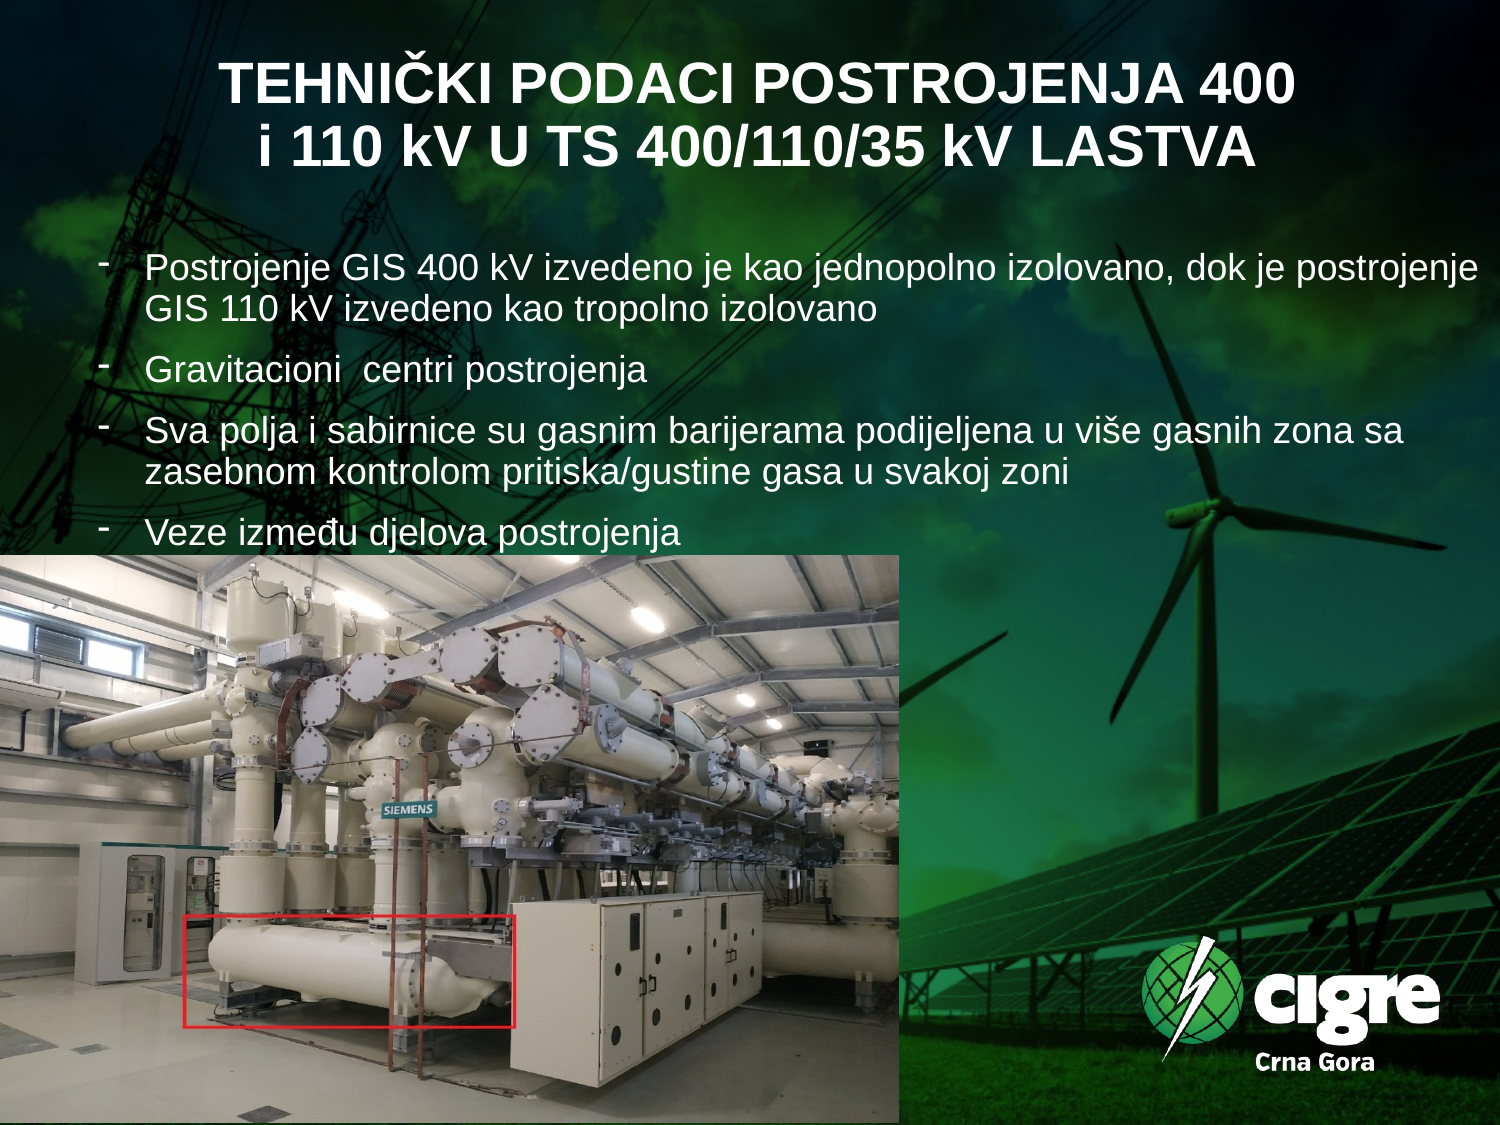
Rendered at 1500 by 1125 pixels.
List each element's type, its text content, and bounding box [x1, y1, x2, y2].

title TEHNIČKI PODACI POSTROJENJA 400 i 110 kV U TS 400/110/35 kV LASTVA [195, 47, 1321, 187]
subtitle Postrojenje GIS 400 kV izvedeno je kao jednopolno izolovano, dok je postrojenje GIS 110 kV izvedeno kao tropolno izolovano Gravitacioni centri postrojenja Sva polja i sabirnice su gasnim barijerama podijeljena u više gasnih zona sa zasebnom kontrolom pritiska/gustine gasa u svakoj zoni Veze između djelova postrojenja [82, 241, 1500, 857]
picture [0, 0, 1500, 1125]
